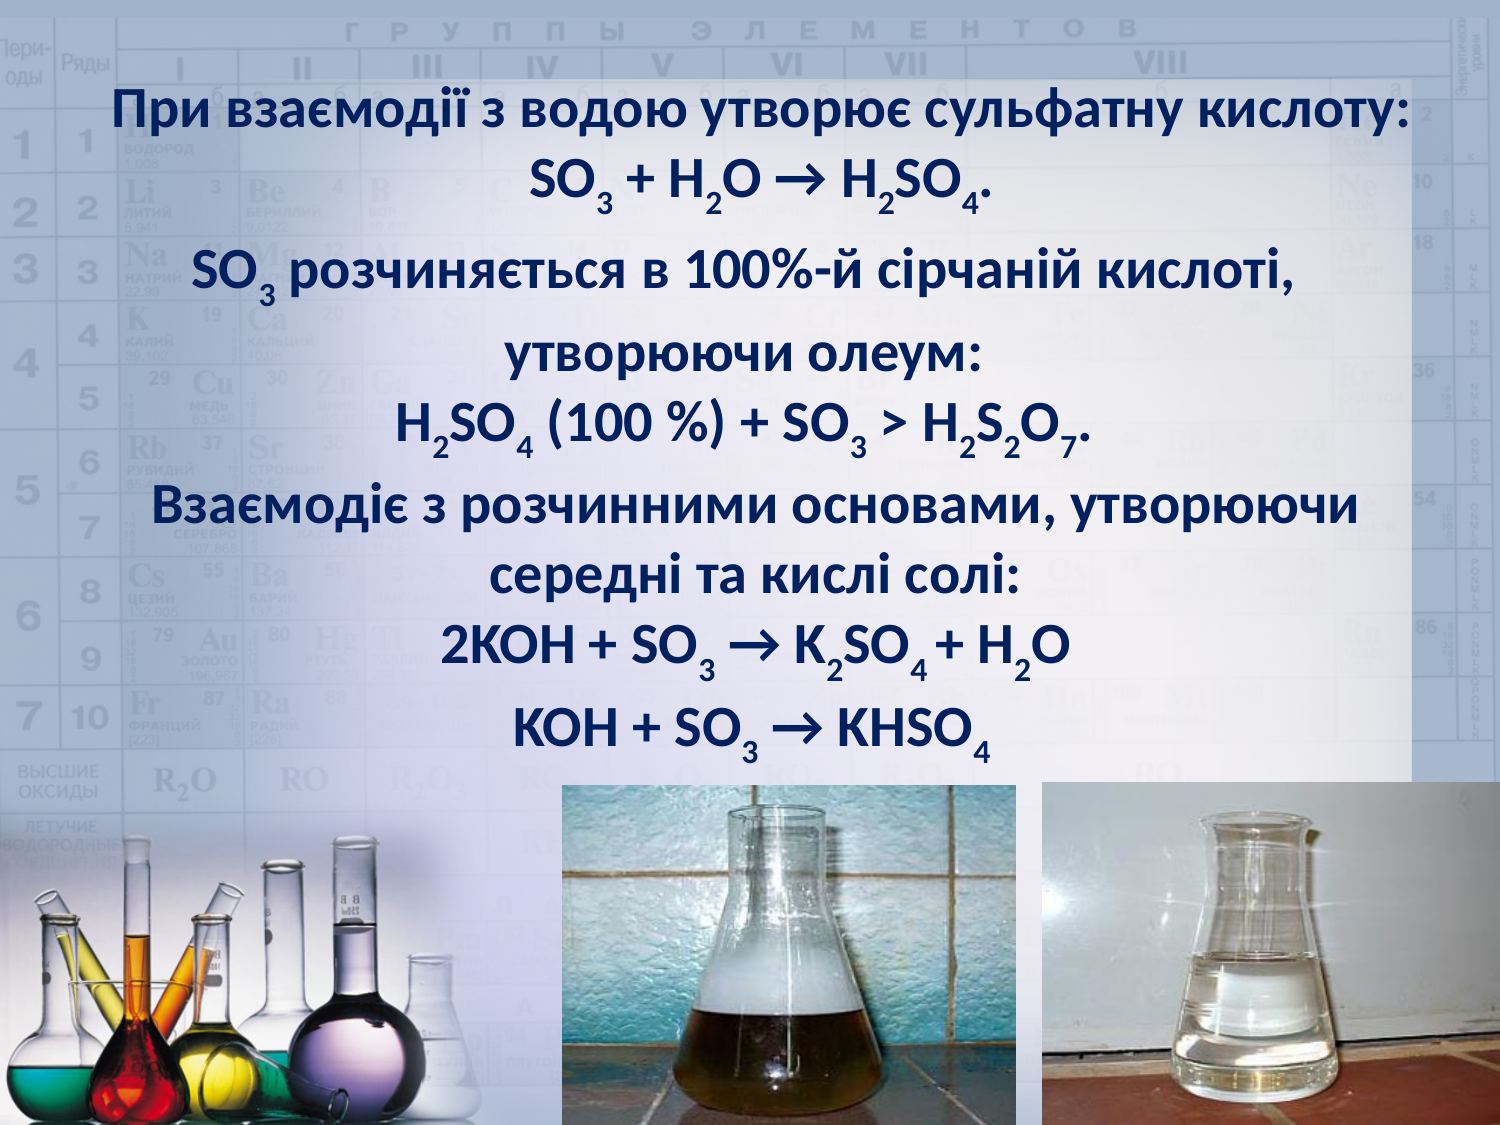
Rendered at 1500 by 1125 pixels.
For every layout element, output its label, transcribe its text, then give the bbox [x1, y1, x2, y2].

text_box При взаємодії з водою утворює сульфатну кислоту: SO3 + H2O → H2SO4. [58, 61, 1465, 229]
text_box Взаємодіє з розчинними основами, утворюючи середні та кислі солі: 2KOH + SO3 → K2SO4 + H2O KOH + SO3 → KНSO4 [58, 457, 1453, 778]
text_box SO3 розчиняється в 100%-й сірчаній кислоті, утворюючи олеум: H2SO4 (100 %) + SO3 > H2S2O7. [46, 222, 1442, 473]
picture [0, 0, 1500, 1125]
